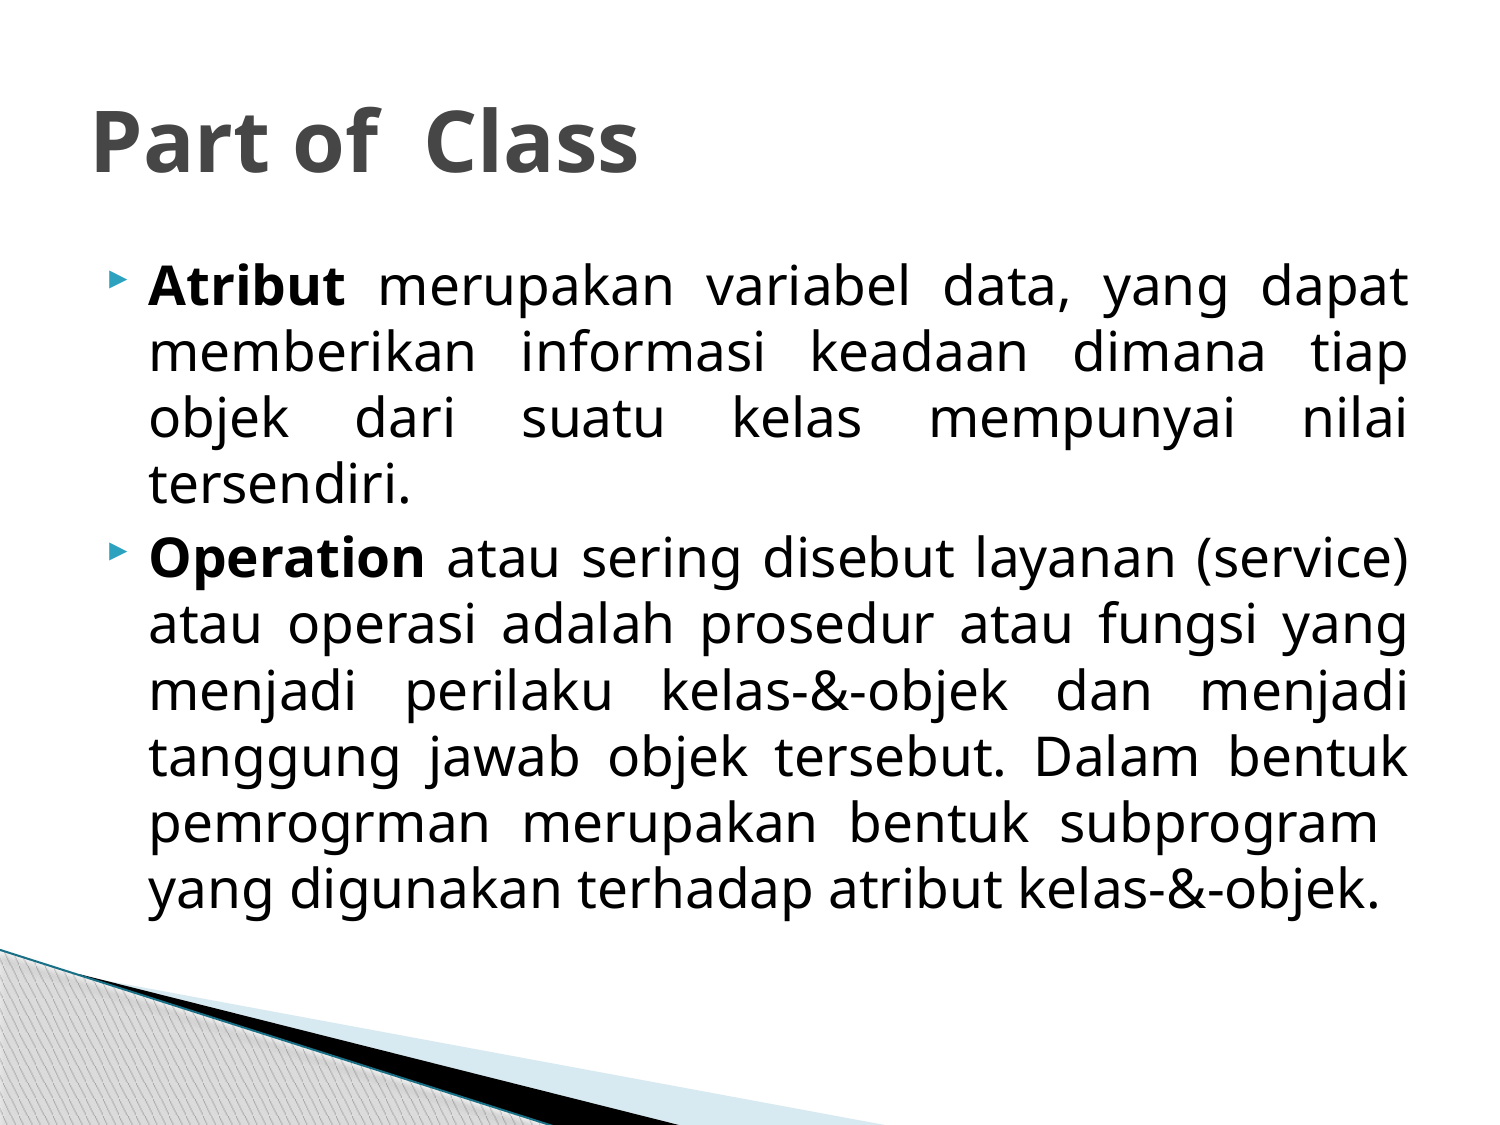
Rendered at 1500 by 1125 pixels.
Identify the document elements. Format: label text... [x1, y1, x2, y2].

title Part of Class [75, 45, 1425, 233]
list Atribut merupakan variabel data, yang dapat memberikan informasi keadaan dimana tiap objek dari suatu kelas mempunyai nilai tersendiri. Operation atau sering disebut layanan (service) atau operasi adalah prosedur atau fungsi yang menjadi perilaku kelas-&-objek dan menjadi tanggung jawab objek tersebut. Dalam bentuk pemrogrman merupakan bentuk subprogram yang digunakan terhadap atribut kelas-&-objek. [75, 243, 1425, 986]
